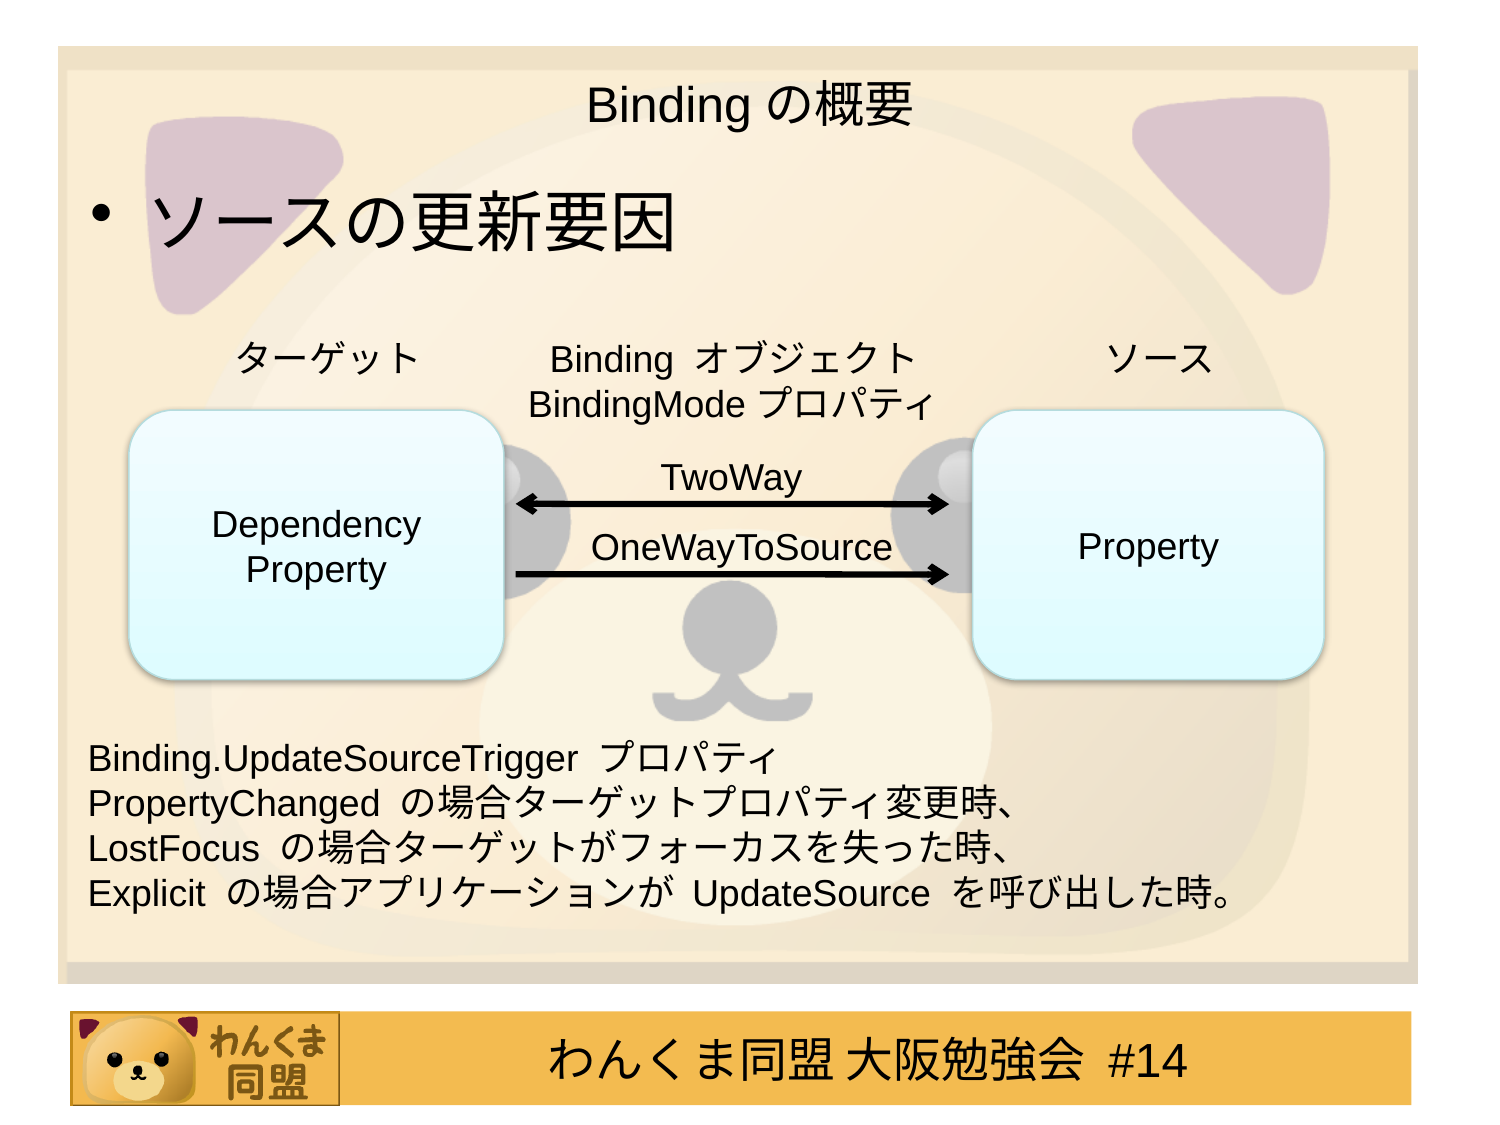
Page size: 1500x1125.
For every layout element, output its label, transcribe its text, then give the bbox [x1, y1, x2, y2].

text_box Property [971, 409, 1325, 681]
list ソースの更新要因 [74, 172, 1426, 1006]
picture [58, 46, 1418, 984]
text_box Dependency Property [128, 409, 505, 681]
text_box TwoWay [645, 445, 818, 502]
text_box OneWayToSource [576, 515, 909, 572]
text_box Binding オブジェクト BindingModeプロパティ [513, 328, 955, 433]
text_box ターゲット [152, 328, 504, 388]
picture [70, 1011, 340, 1106]
text_box ソース [984, 328, 1336, 388]
title Bindingの概要 [74, 44, 1426, 162]
text_box Binding.UpdateSourceTrigger プロパティ PropertyChanged の場合ターゲットプロパティ変更時、 LostFocus の場合ターゲットがフォーカスを失った時、 Explicit の場合アプリケーションが UpdateSource を呼び出した時。 [72, 726, 1266, 922]
